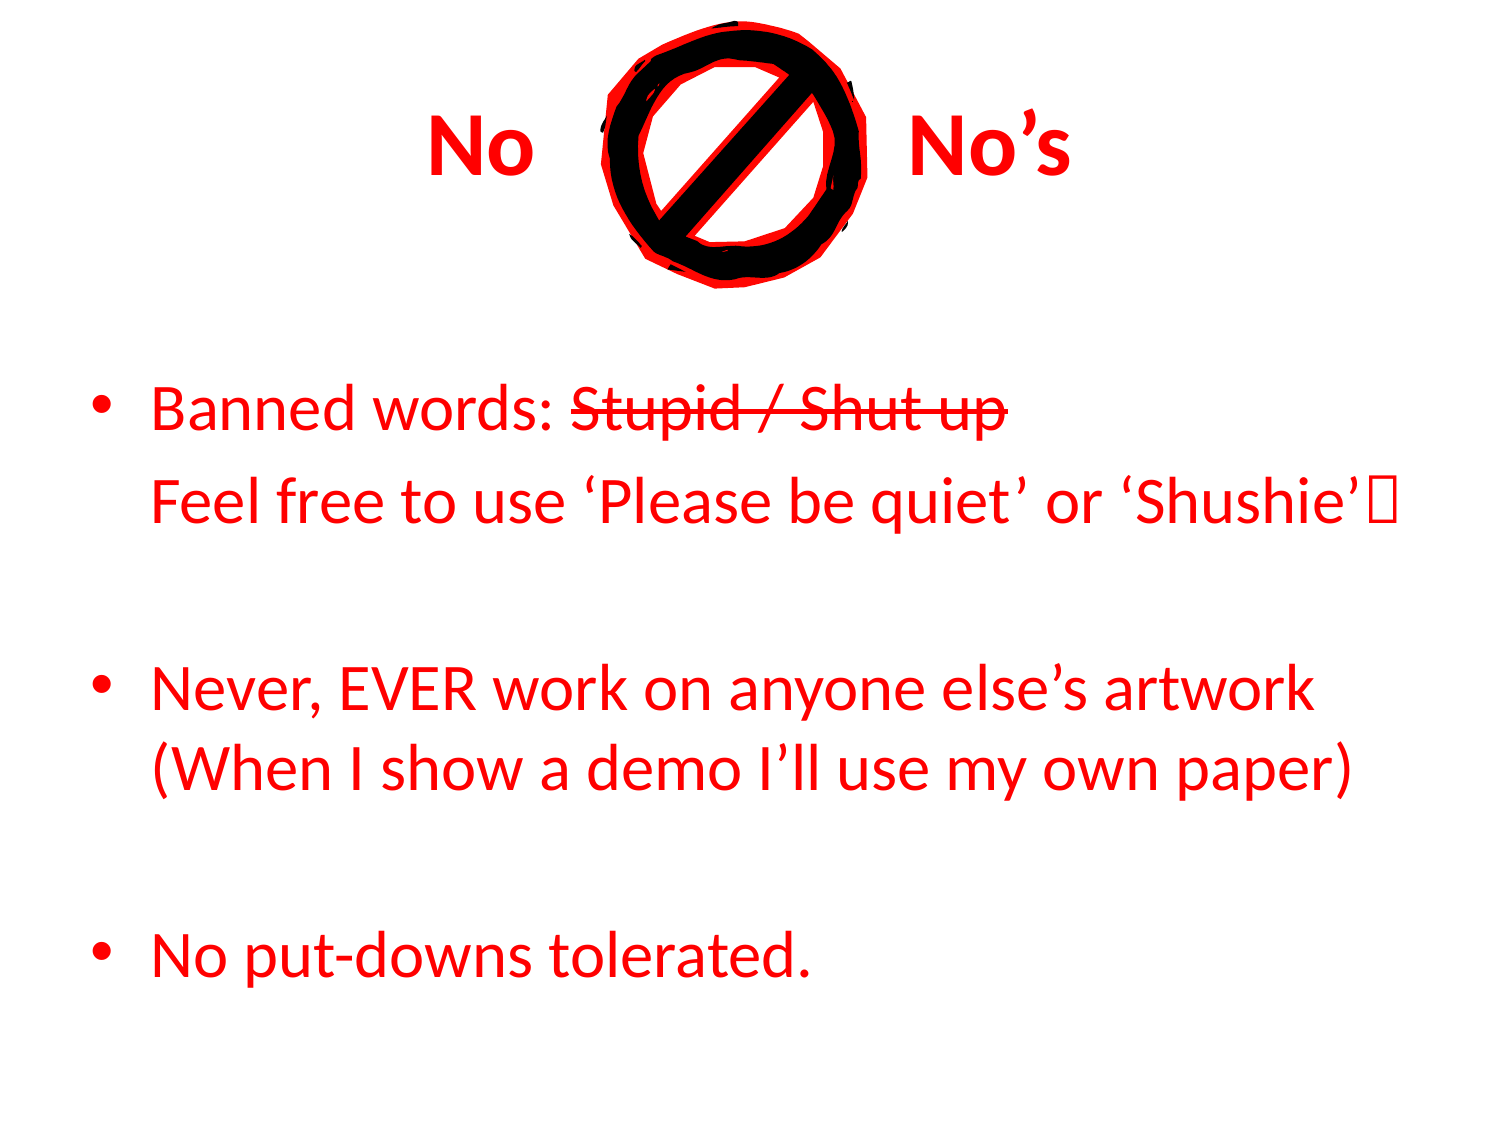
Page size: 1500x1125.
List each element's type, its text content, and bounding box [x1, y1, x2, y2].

title No No’s [871, 45, 1425, 233]
list Banned words: Stupid / Shut up Feel free to use ‘Please be quiet’ or ‘Shushie’ Never, EVER work on anyone else’s artwork (When I show a demo I’ll use my own paper) No put-downs tolerated. [75, 262, 1425, 1005]
title No No’s [75, 45, 594, 233]
picture [599, 17, 868, 289]
